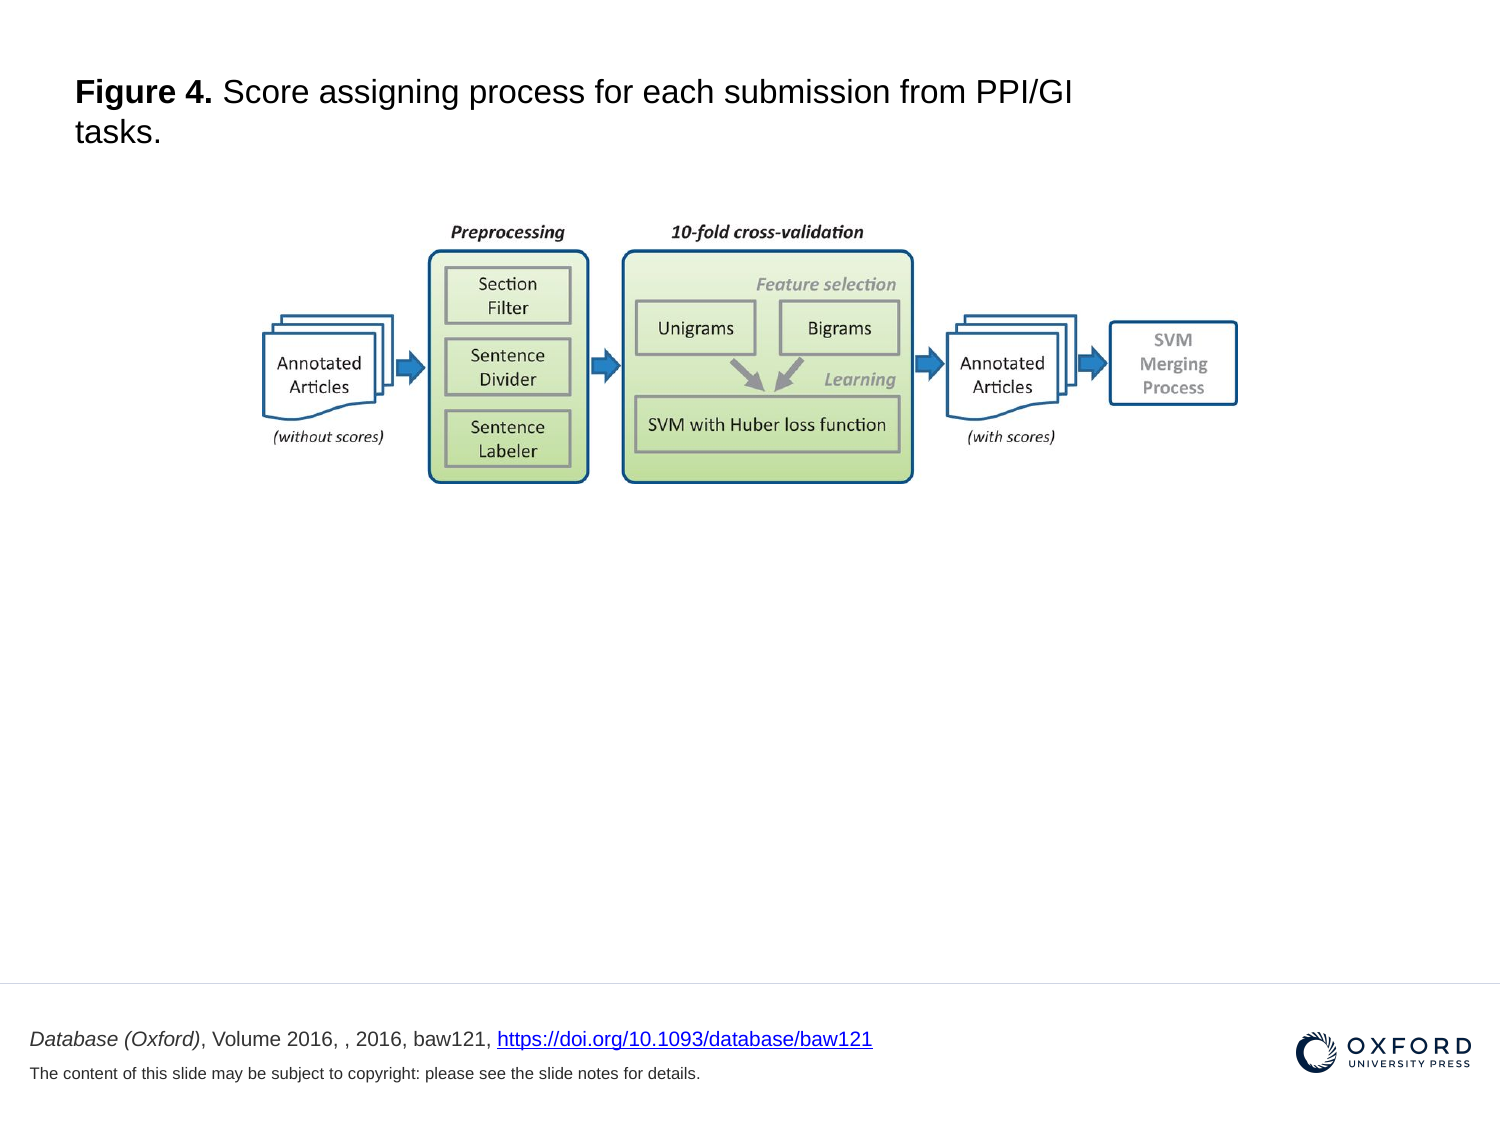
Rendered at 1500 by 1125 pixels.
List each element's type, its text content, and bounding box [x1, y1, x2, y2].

title Figure 4. Score assigning process for each submission from PPI/GI tasks. [75, 69, 1078, 171]
footer Database (Oxford), Volume 2016, , 2016, baw121, https://doi.org/10.1093/database/baw121 The content of this slide may be subject to copyright: please see the slide notes for details. [0, 983, 1260, 1125]
picture [1296, 1032, 1471, 1073]
picture [262, 224, 1238, 484]
